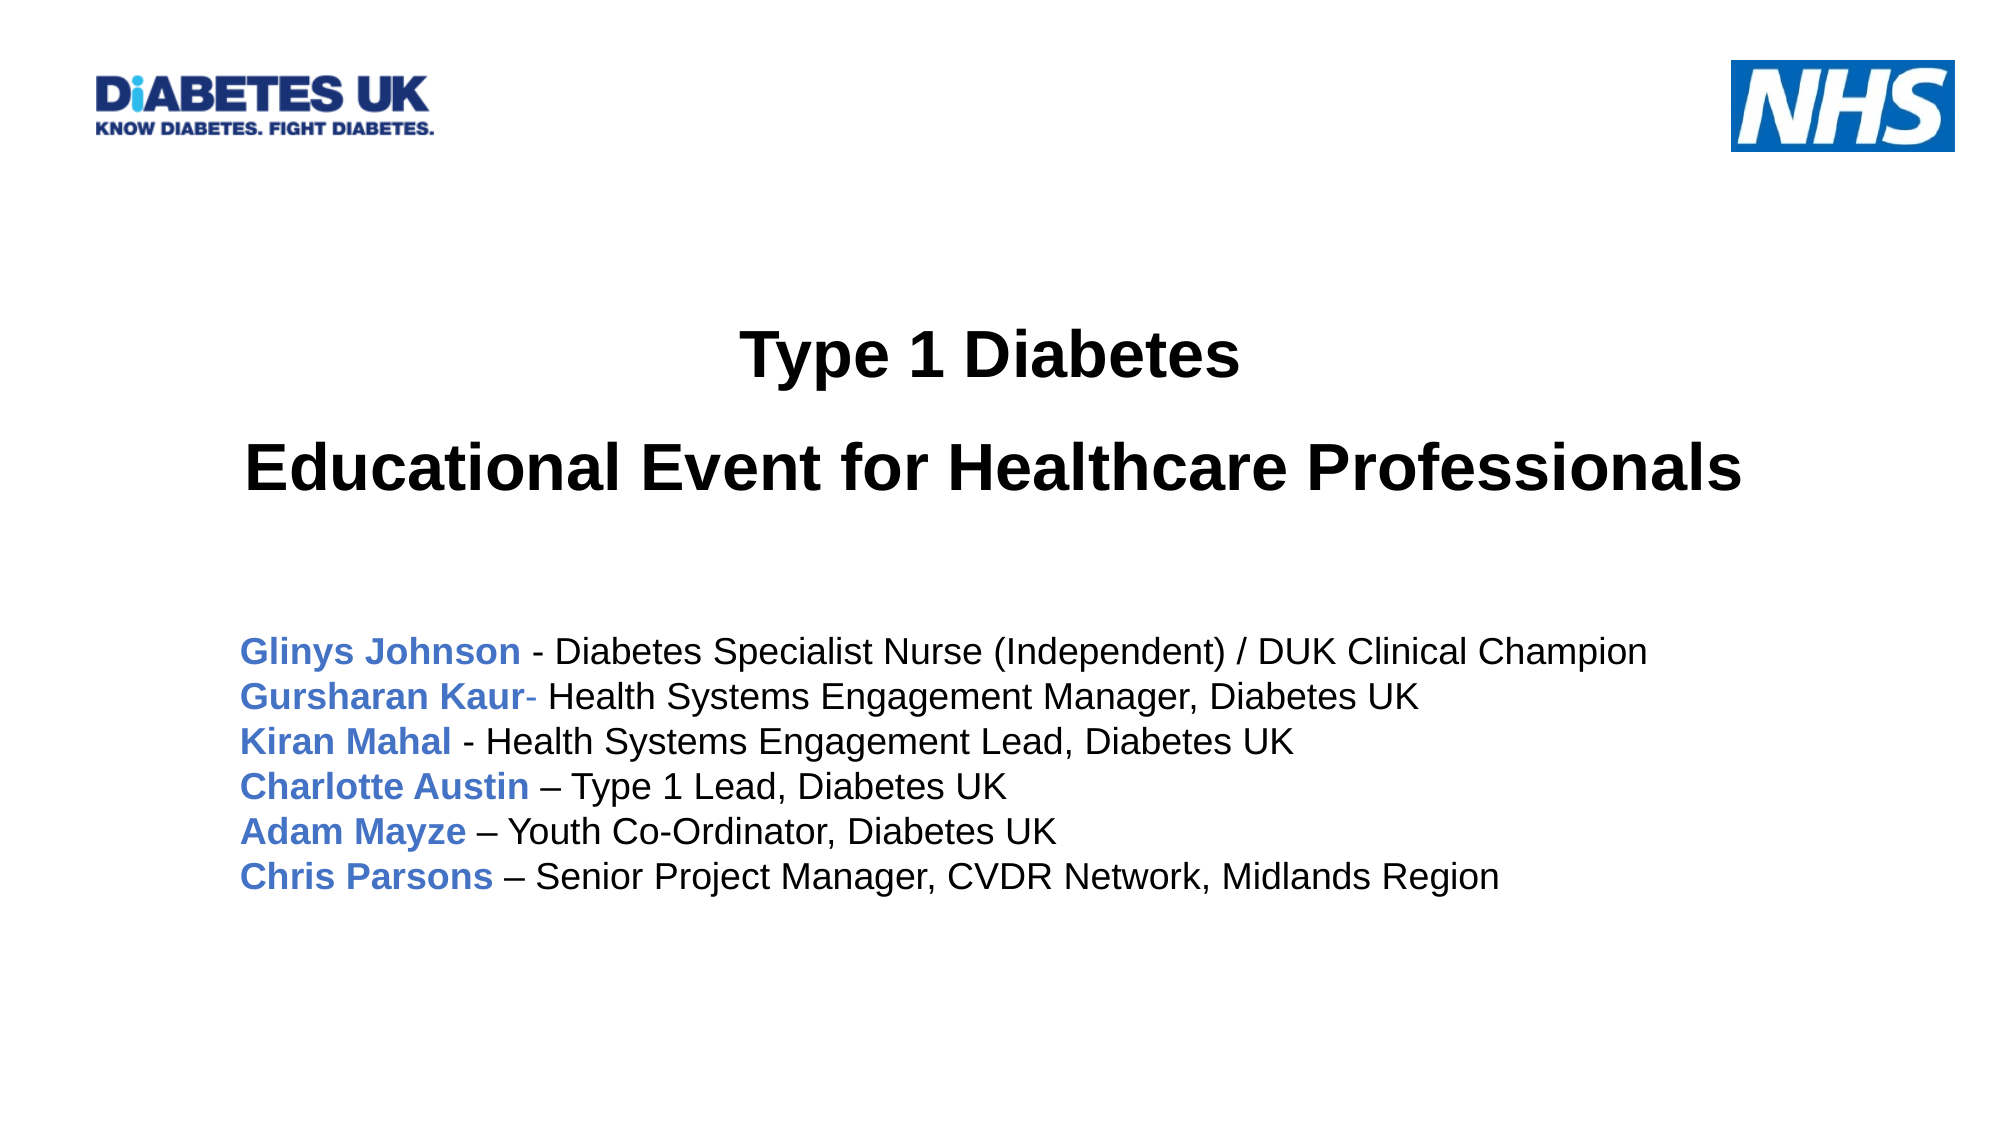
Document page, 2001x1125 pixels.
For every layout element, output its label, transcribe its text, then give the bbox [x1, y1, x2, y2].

text_box Type 1 Diabetes Educational Event for Healthcare Professionals [224, 291, 1775, 511]
text_box Glinys Johnson - Diabetes Specialist Nurse (Independent) / DUK Clinical Champion Gursharan Kaur- Health Systems Engagement Manager, Diabetes UK Kiran Mahal - Health Systems Engagement Lead, Diabetes UK Charlotte Austin – Type 1 Lead, Diabetes UK Adam Mayze – Youth Co-Ordinator, Diabetes UK Chris Parsons – Senior Project Manager, CVDR Network, Midlands Region [224, 619, 1775, 905]
picture [96, 74, 434, 138]
picture [1730, 60, 1955, 152]
